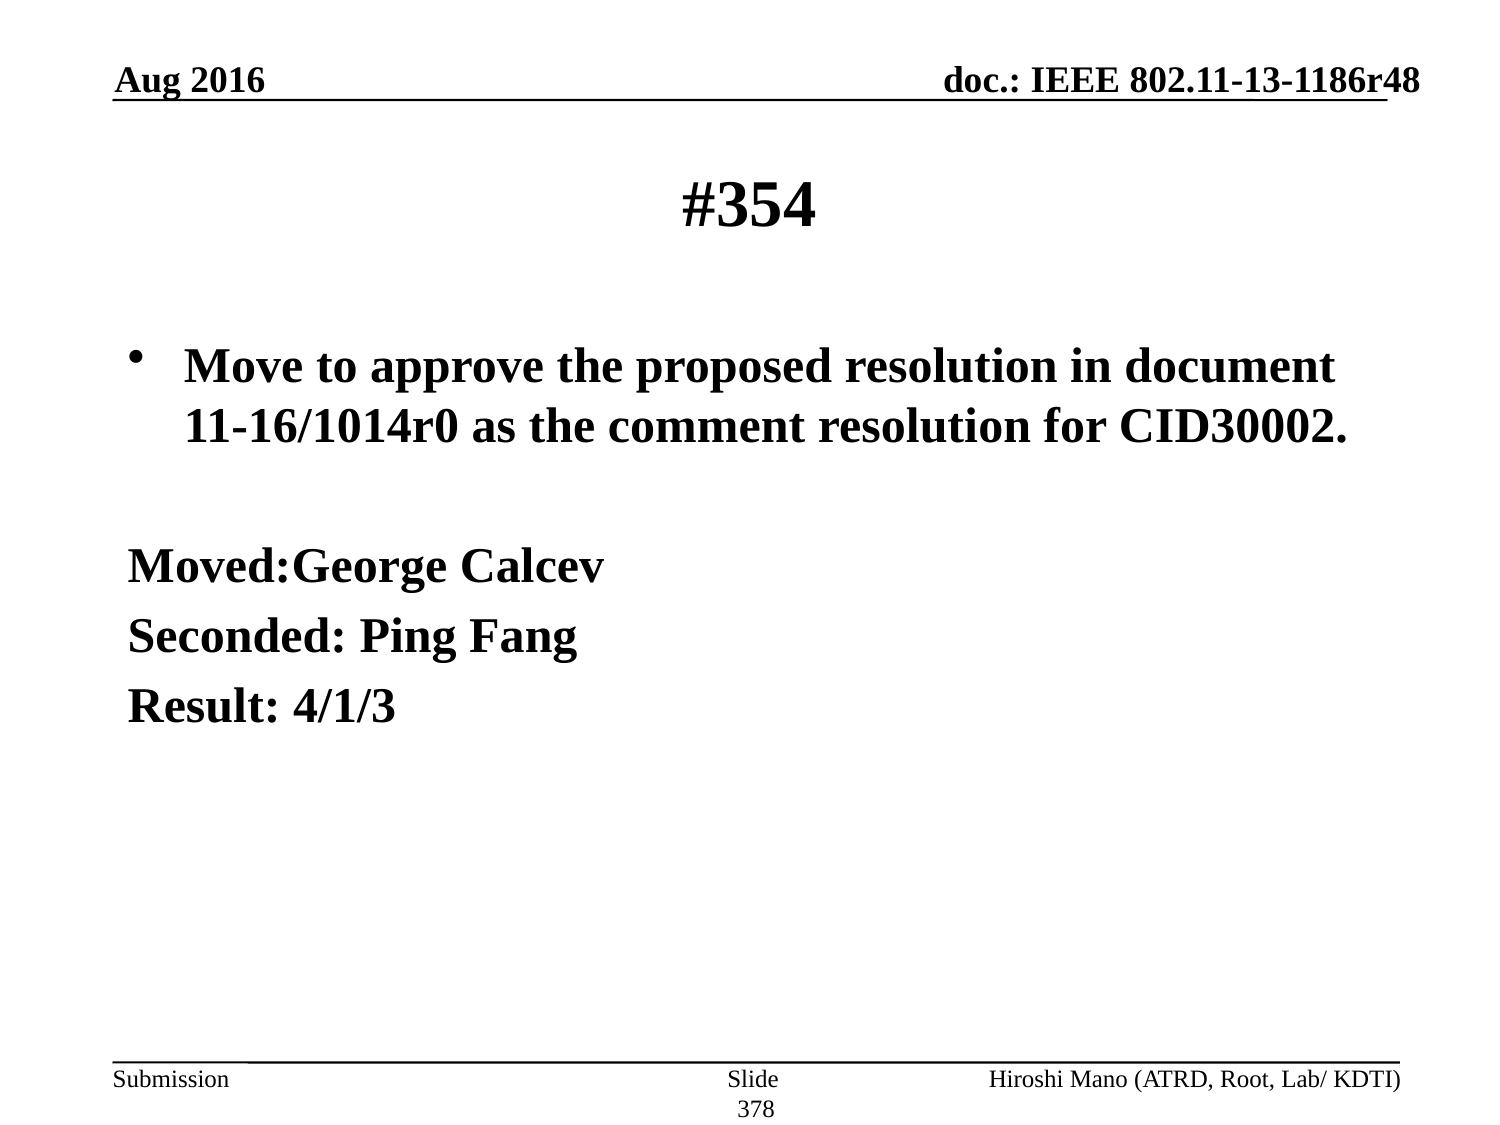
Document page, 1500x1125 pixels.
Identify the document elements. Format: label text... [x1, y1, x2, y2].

footer Hiroshi Mano (ATRD, Root, Lab/ KDTI) [984, 1061, 1402, 1093]
list Move to approve the proposed resolution in document 11-16/1014r0 as the comment resolution for CID30002. Moved:George Calcev Seconded: Ping Fang Result: 4/1/3 [112, 324, 1388, 1001]
slide_number Slide 378 [712, 1061, 800, 1093]
title #354 [112, 112, 1388, 288]
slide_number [114, 54, 272, 101]
